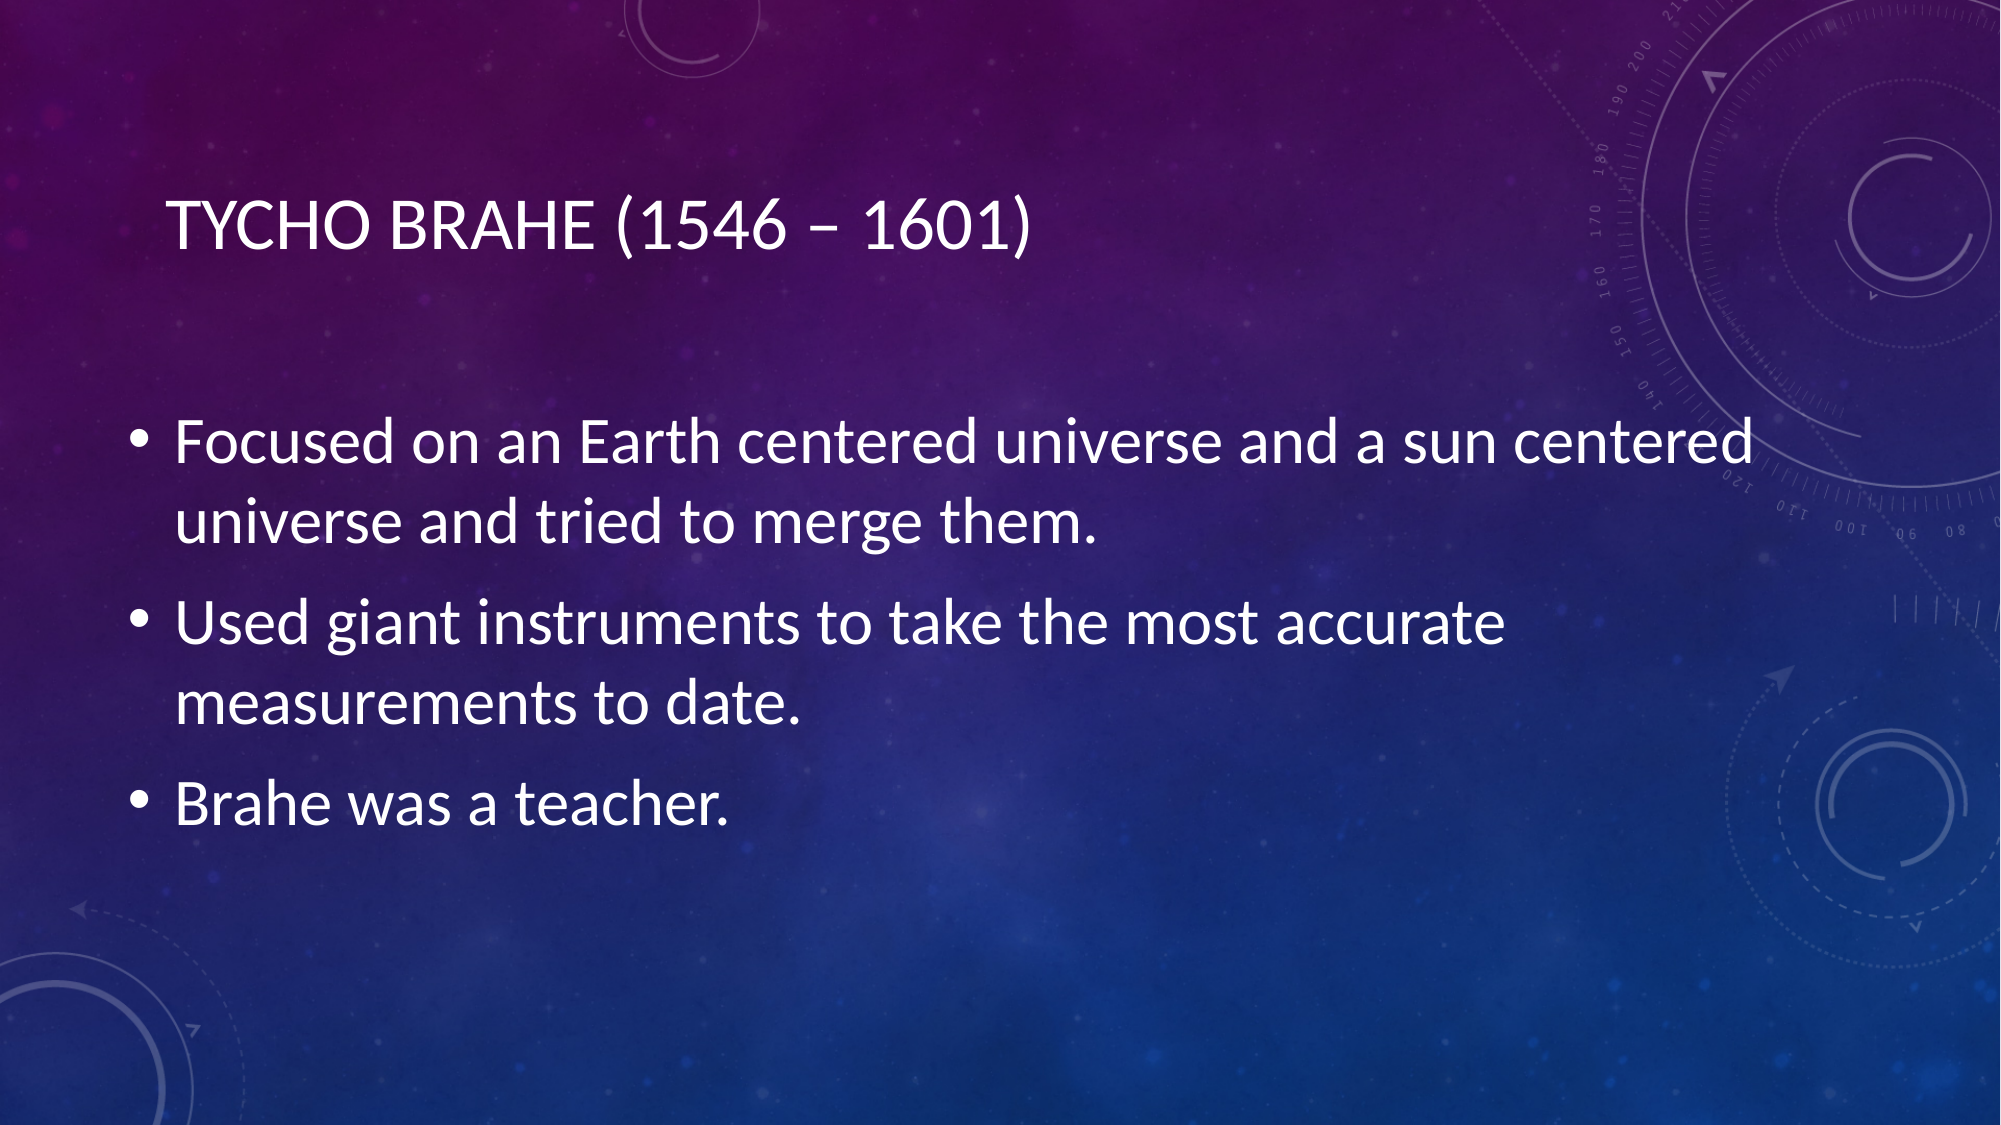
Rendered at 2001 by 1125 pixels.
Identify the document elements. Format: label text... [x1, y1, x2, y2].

list Focused on an Earth centered universe and a sun centered universe and tried to merge them. Used giant instruments to take the most accurate measurements to date. Brahe was a teacher. [112, 351, 1775, 950]
title TYCHO BRAHE (1546 – 1601) [150, 99, 1812, 339]
picture [0, 0, 2001, 1125]
